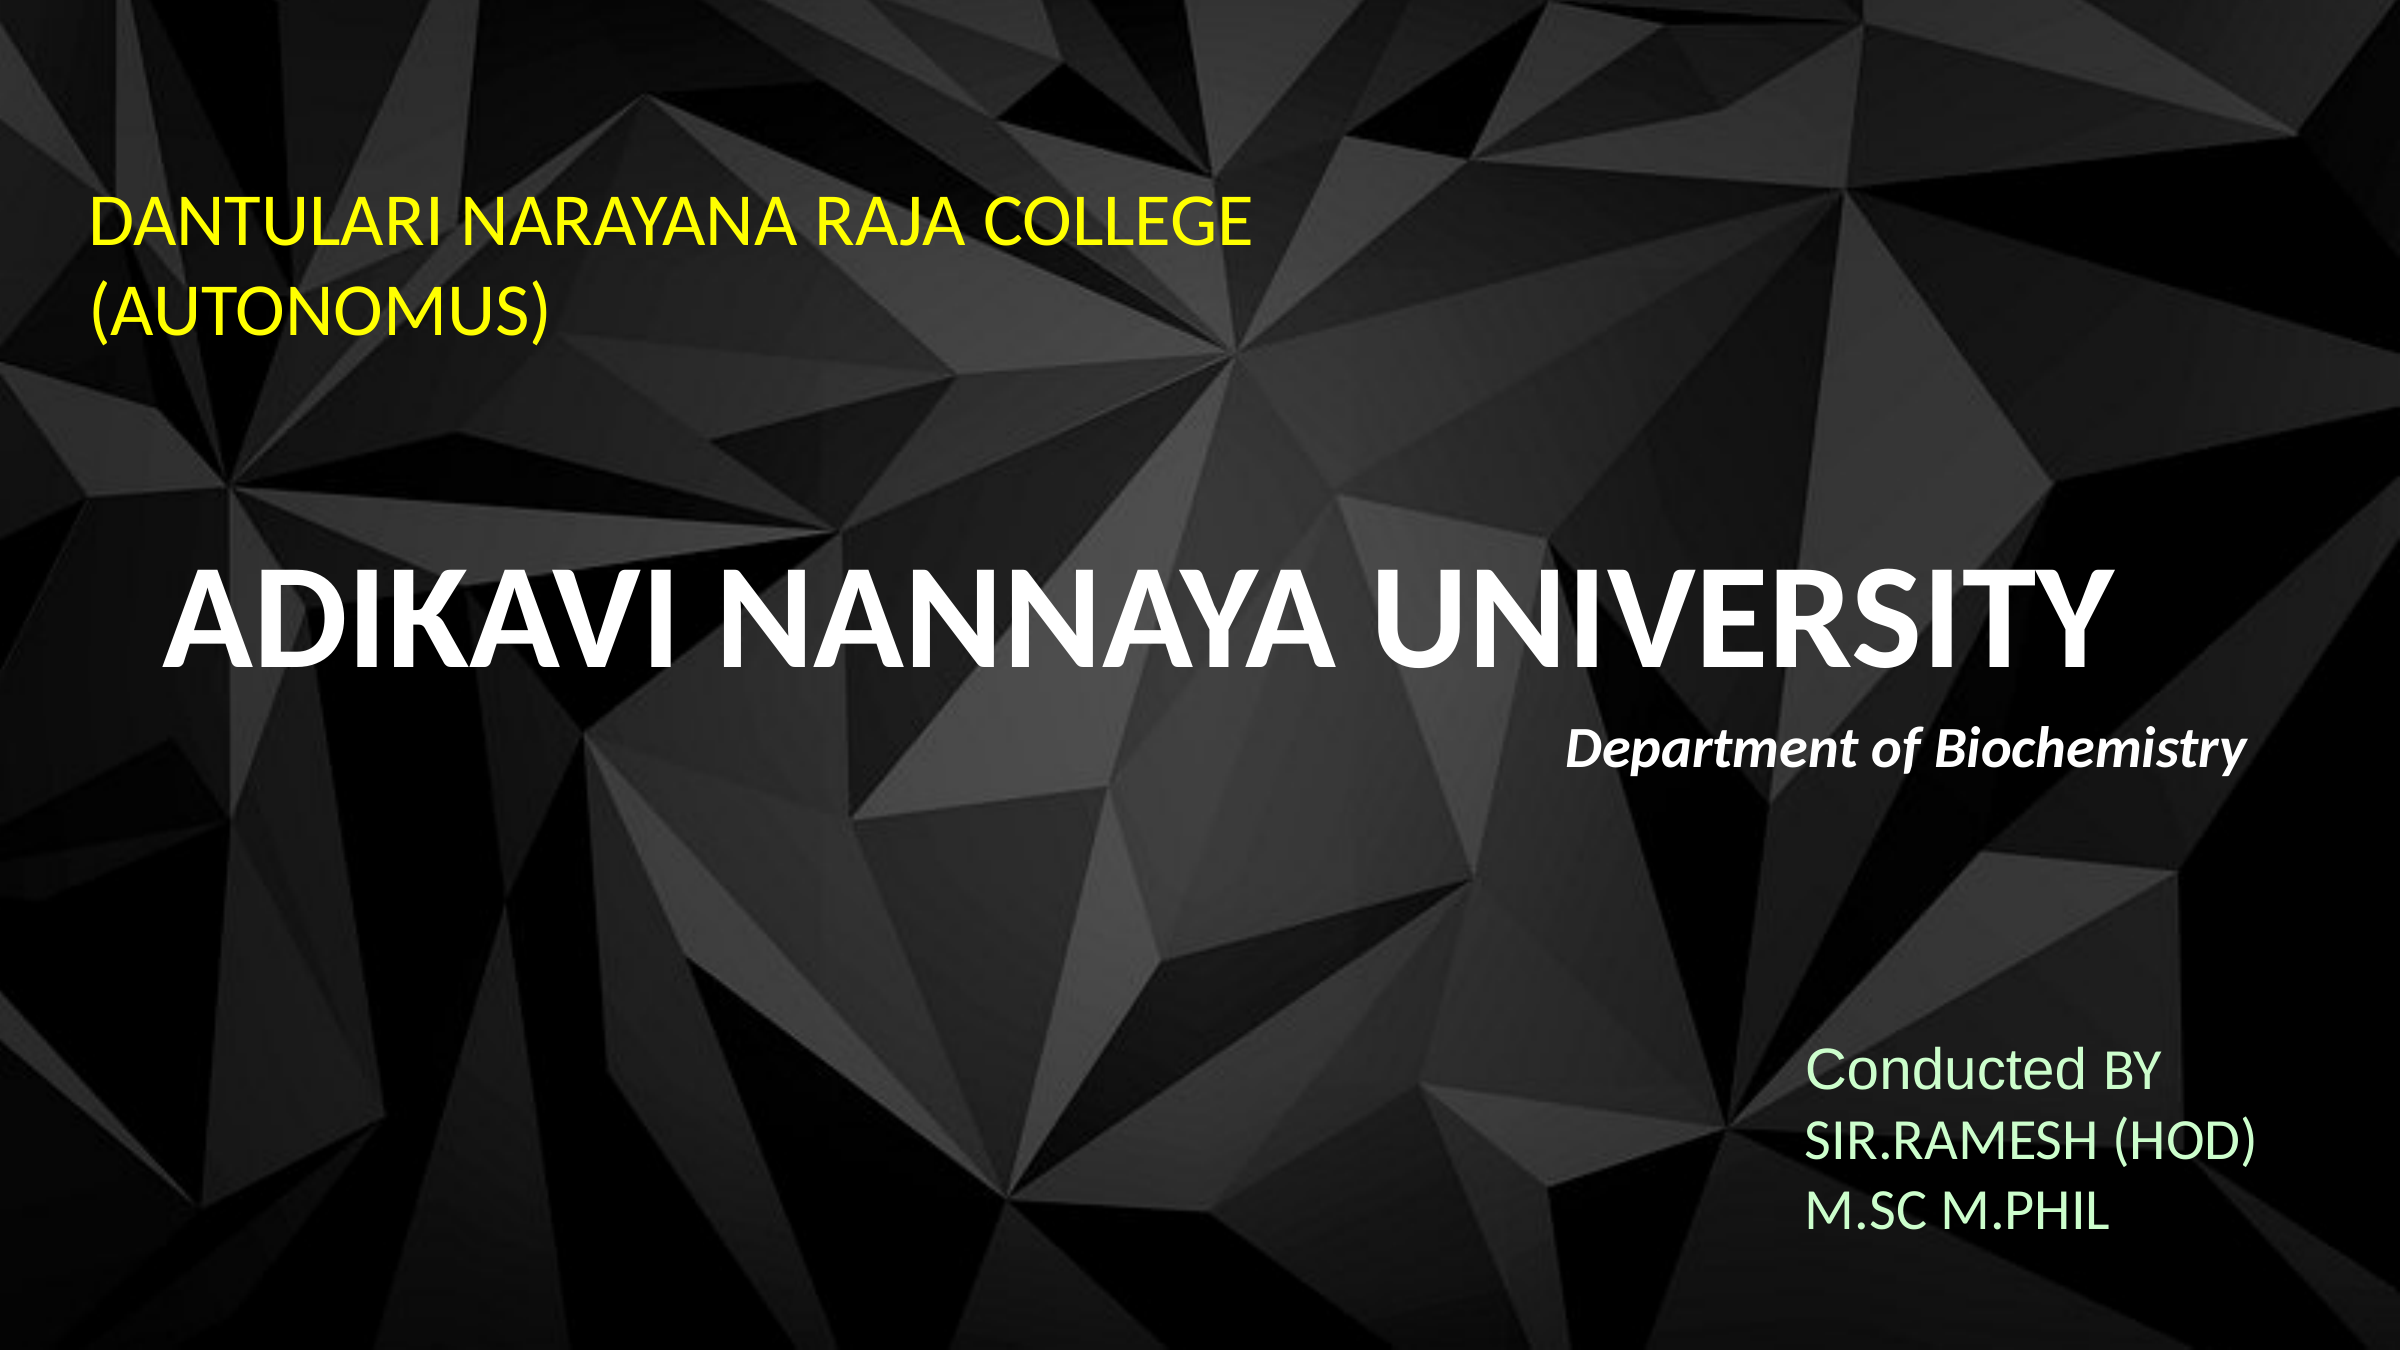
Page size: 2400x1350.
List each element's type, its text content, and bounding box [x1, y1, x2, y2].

text_box Department of Biochemistry [1550, 702, 2400, 787]
picture [0, 0, 2400, 1350]
text_box ADIKAVI NANNAYA UNIVERSITY [147, 509, 2400, 705]
text_box DANTULARI NARAYANA RAJA COLLEGE (AUTONOMUS) [73, 163, 2280, 449]
text_box Conducted BY SIR.RAMESH (HOD) M.SC M.PHIL [1789, 1023, 2400, 1249]
